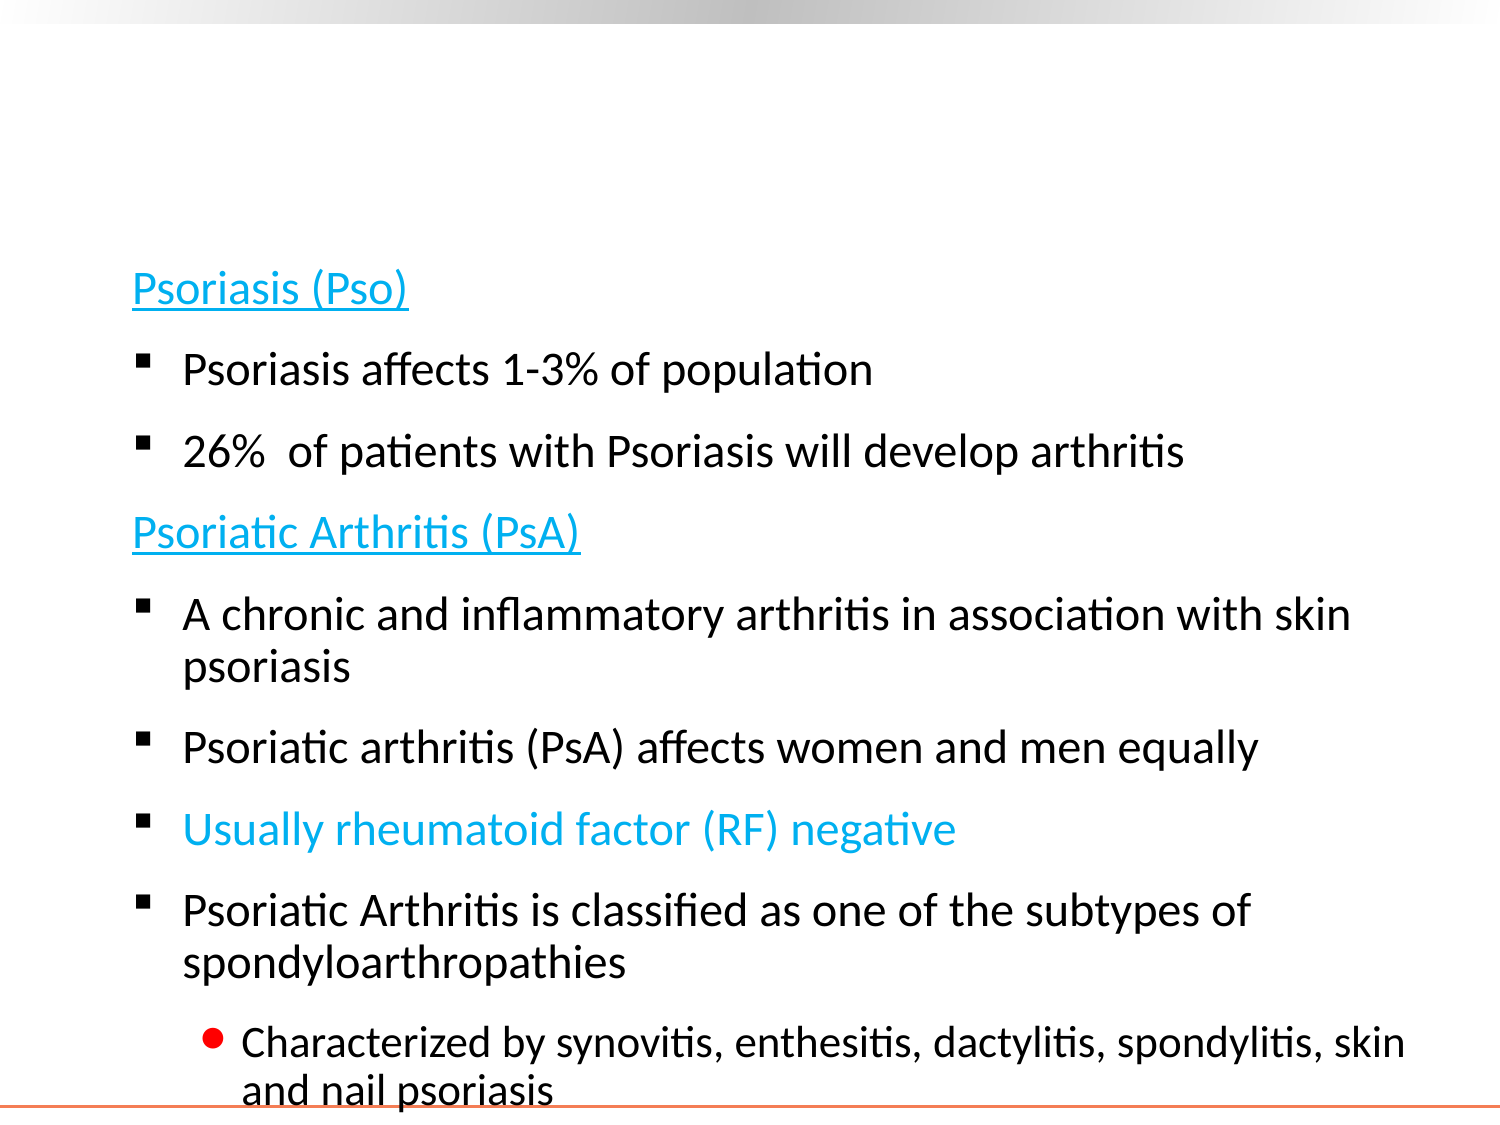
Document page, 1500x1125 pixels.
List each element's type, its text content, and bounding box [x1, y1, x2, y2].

list Psoriasis (Pso) Psoriasis affects 1-3% of population 26% of patients with Psoriasis will develop arthritis Psoriatic Arthritis (PsA) A chronic and inflammatory arthritis in association with skin psoriasis Psoriatic arthritis (PsA) affects women and men equally Usually rheumatoid factor (RF) negative Psoriatic Arthritis is classified as one of the subtypes of spondyloarthropathies Characterized by synovitis, enthesitis, dactylitis, spondylitis, skin and nail psoriasis [117, 255, 1500, 1125]
